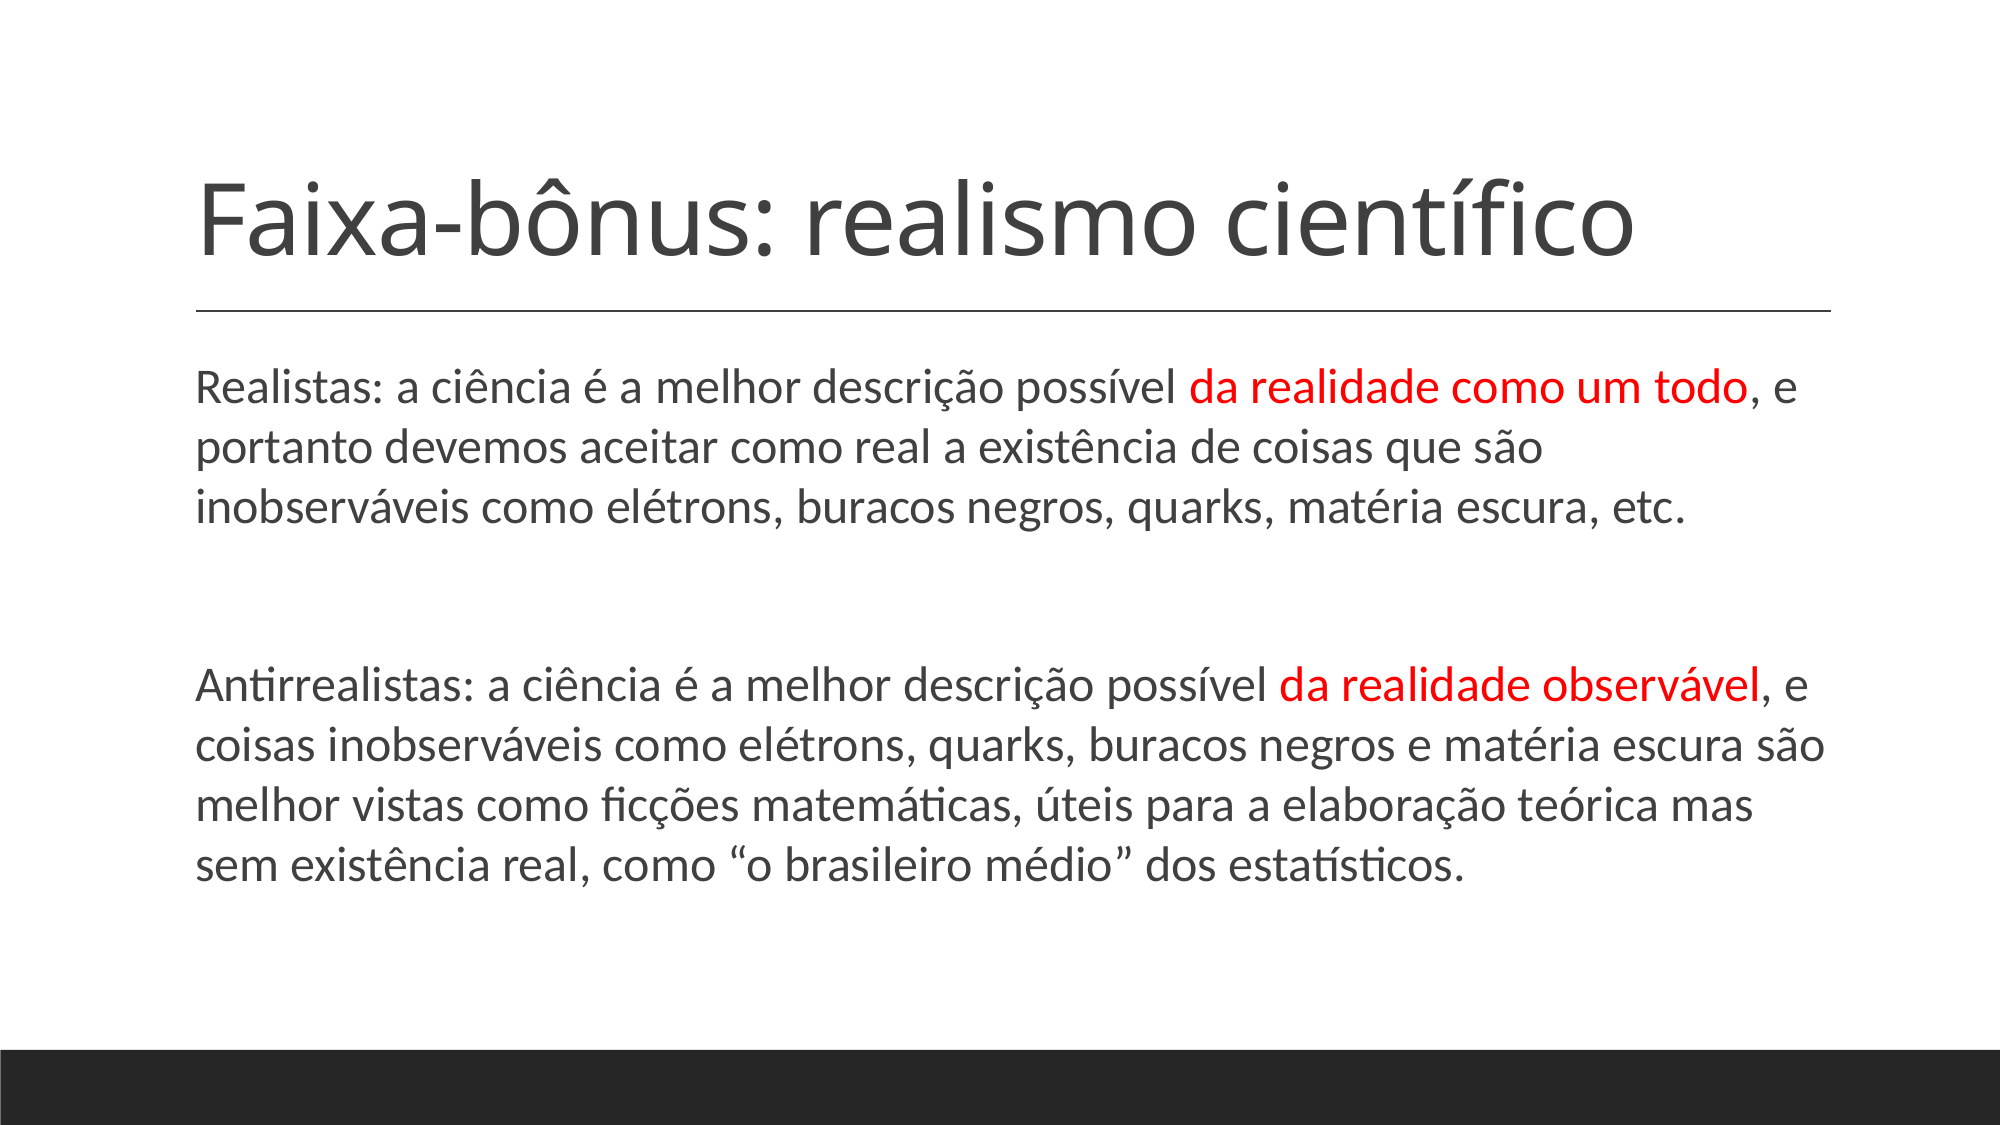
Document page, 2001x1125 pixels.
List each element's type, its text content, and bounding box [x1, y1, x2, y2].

list Realistas: a ciência é a melhor descrição possível da realidade como um todo, e portanto devemos aceitar como real a existência de coisas que são inobserváveis como elétrons, buracos negros, quarks, matéria escura, etc. Antirrealistas: a ciência é a melhor descrição possível da realidade observável, e coisas inobserváveis como elétrons, quarks, buracos negros e matéria escura são melhor vistas como ficções matemáticas, úteis para a elaboração teórica mas sem existência real, como “o brasileiro médio” dos estatísticos. [180, 345, 1830, 963]
title Faixa-bônus: realismo científico [180, 47, 1830, 285]
